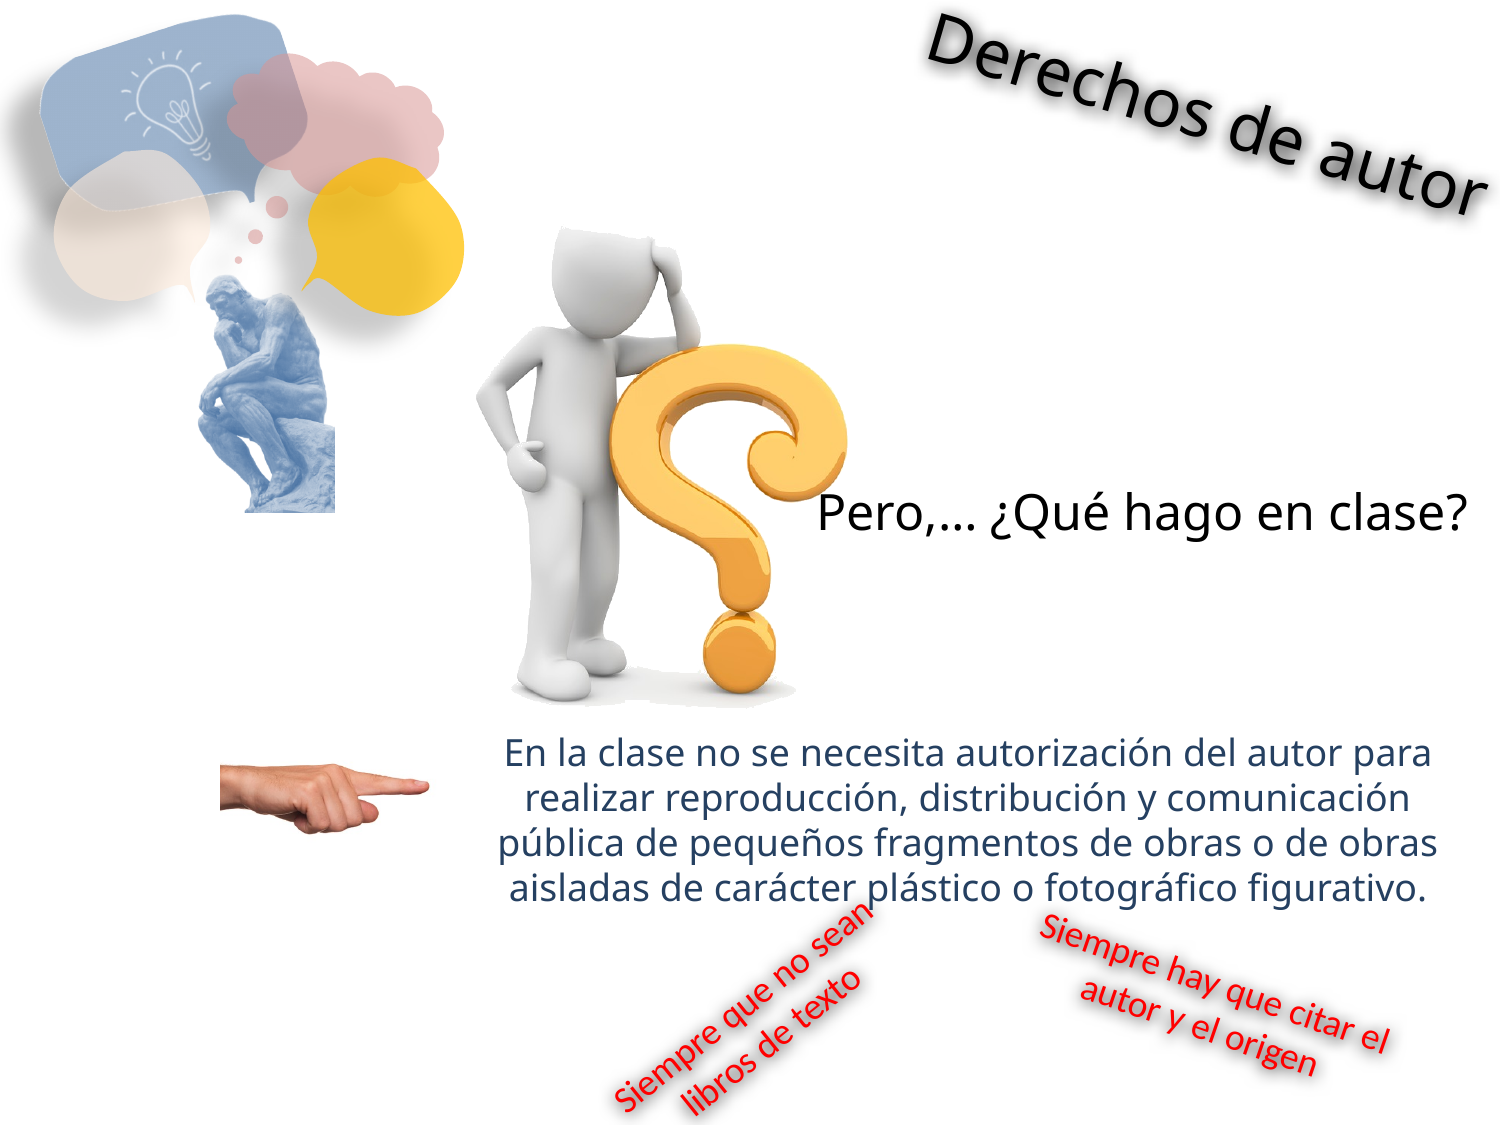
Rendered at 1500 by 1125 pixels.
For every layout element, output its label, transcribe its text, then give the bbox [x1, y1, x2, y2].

text_box En la clase no se necesita autorización del autor para realizar reproducción, distribución y comunicación pública de pequeños fragmentos de obras o de obras aisladas de carácter plástico o fotográfico figurativo. [461, 721, 1476, 916]
text_box Siempre hay que citar el autor y el origen [983, 916, 1434, 1124]
text_box Pero,… ¿Qué hago en clase? [919, 473, 1483, 548]
text_box Siempre que no sean libros de texto [551, 916, 960, 1125]
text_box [49, 28, 468, 513]
text_box Derechos de autor [860, 0, 1500, 250]
picture [220, 184, 914, 864]
